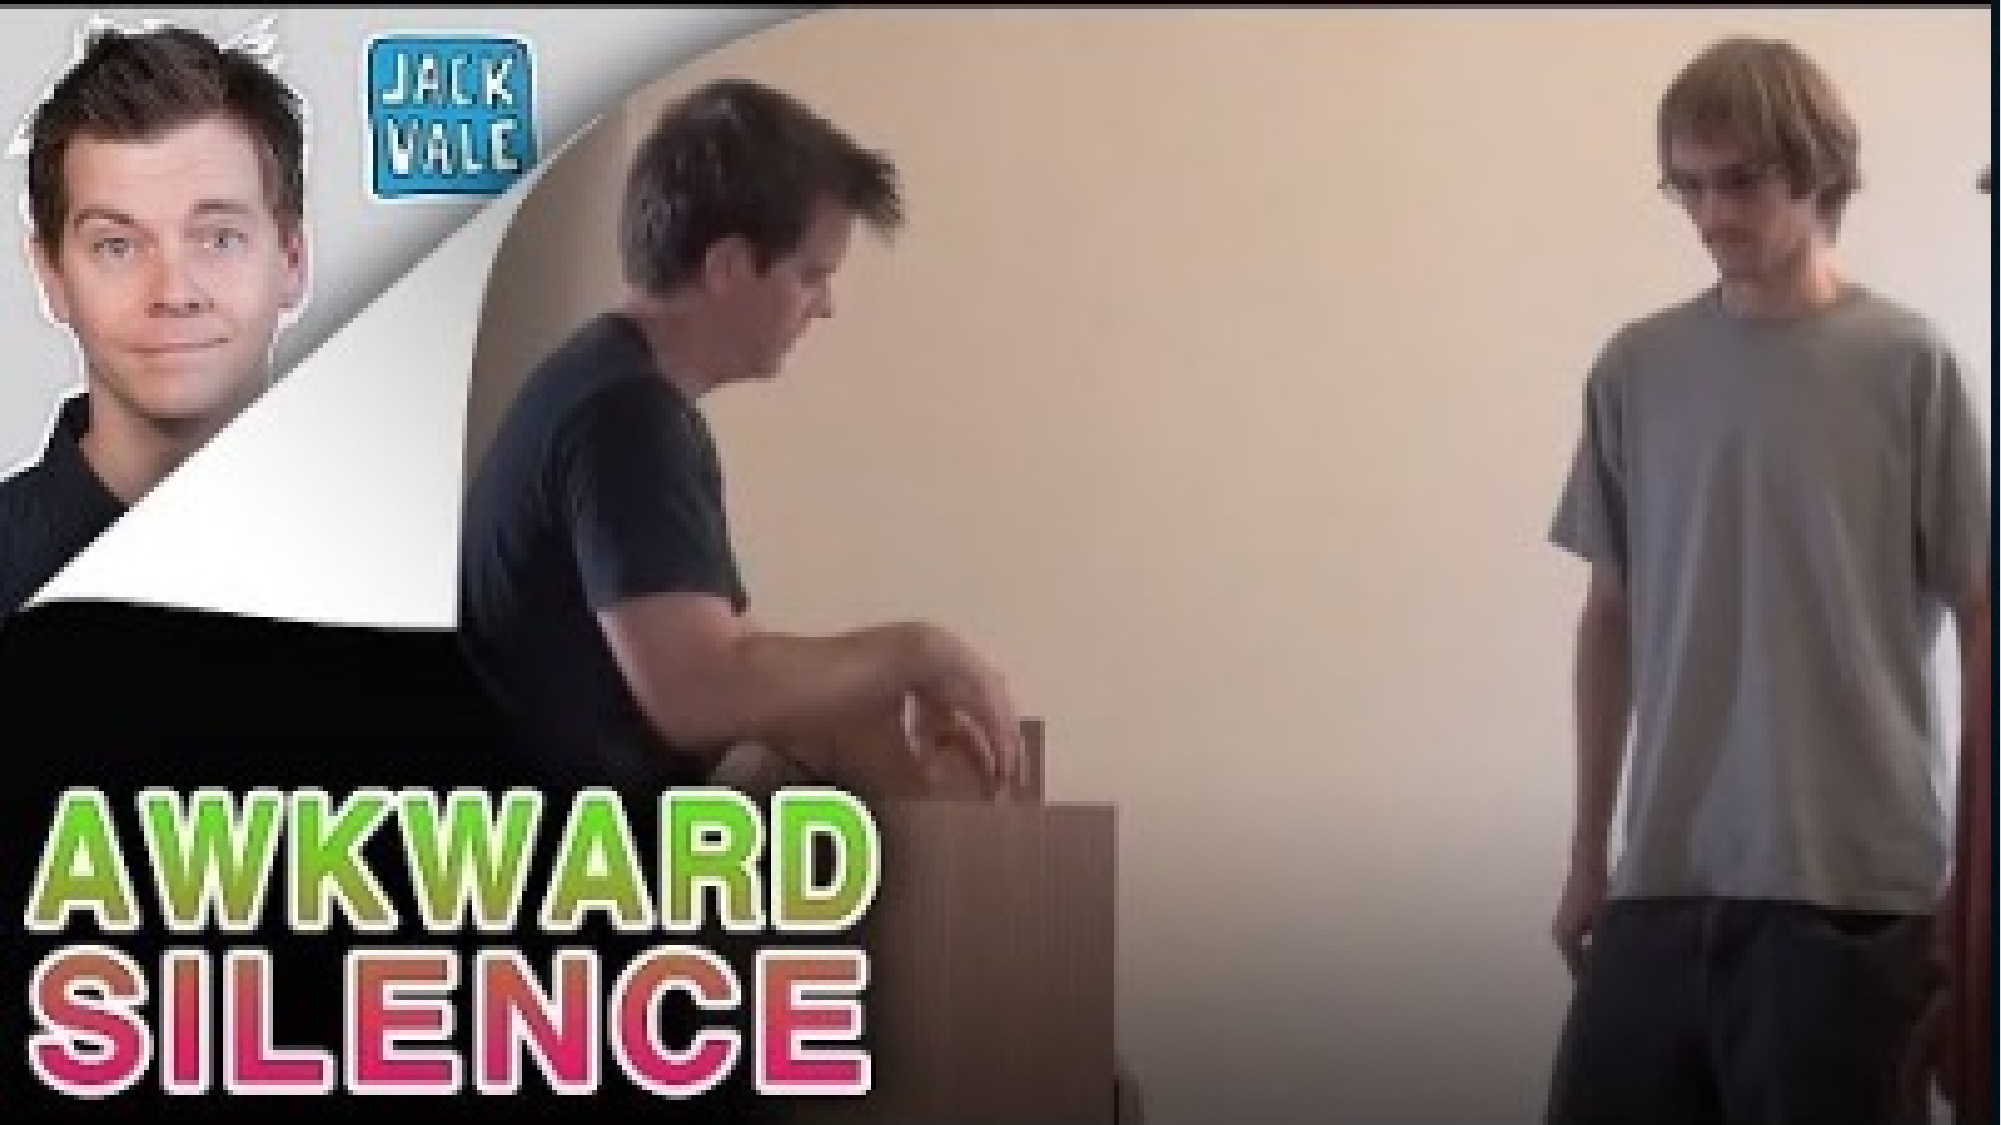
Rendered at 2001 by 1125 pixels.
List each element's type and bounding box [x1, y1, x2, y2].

list [0, 0, 1992, 1125]
